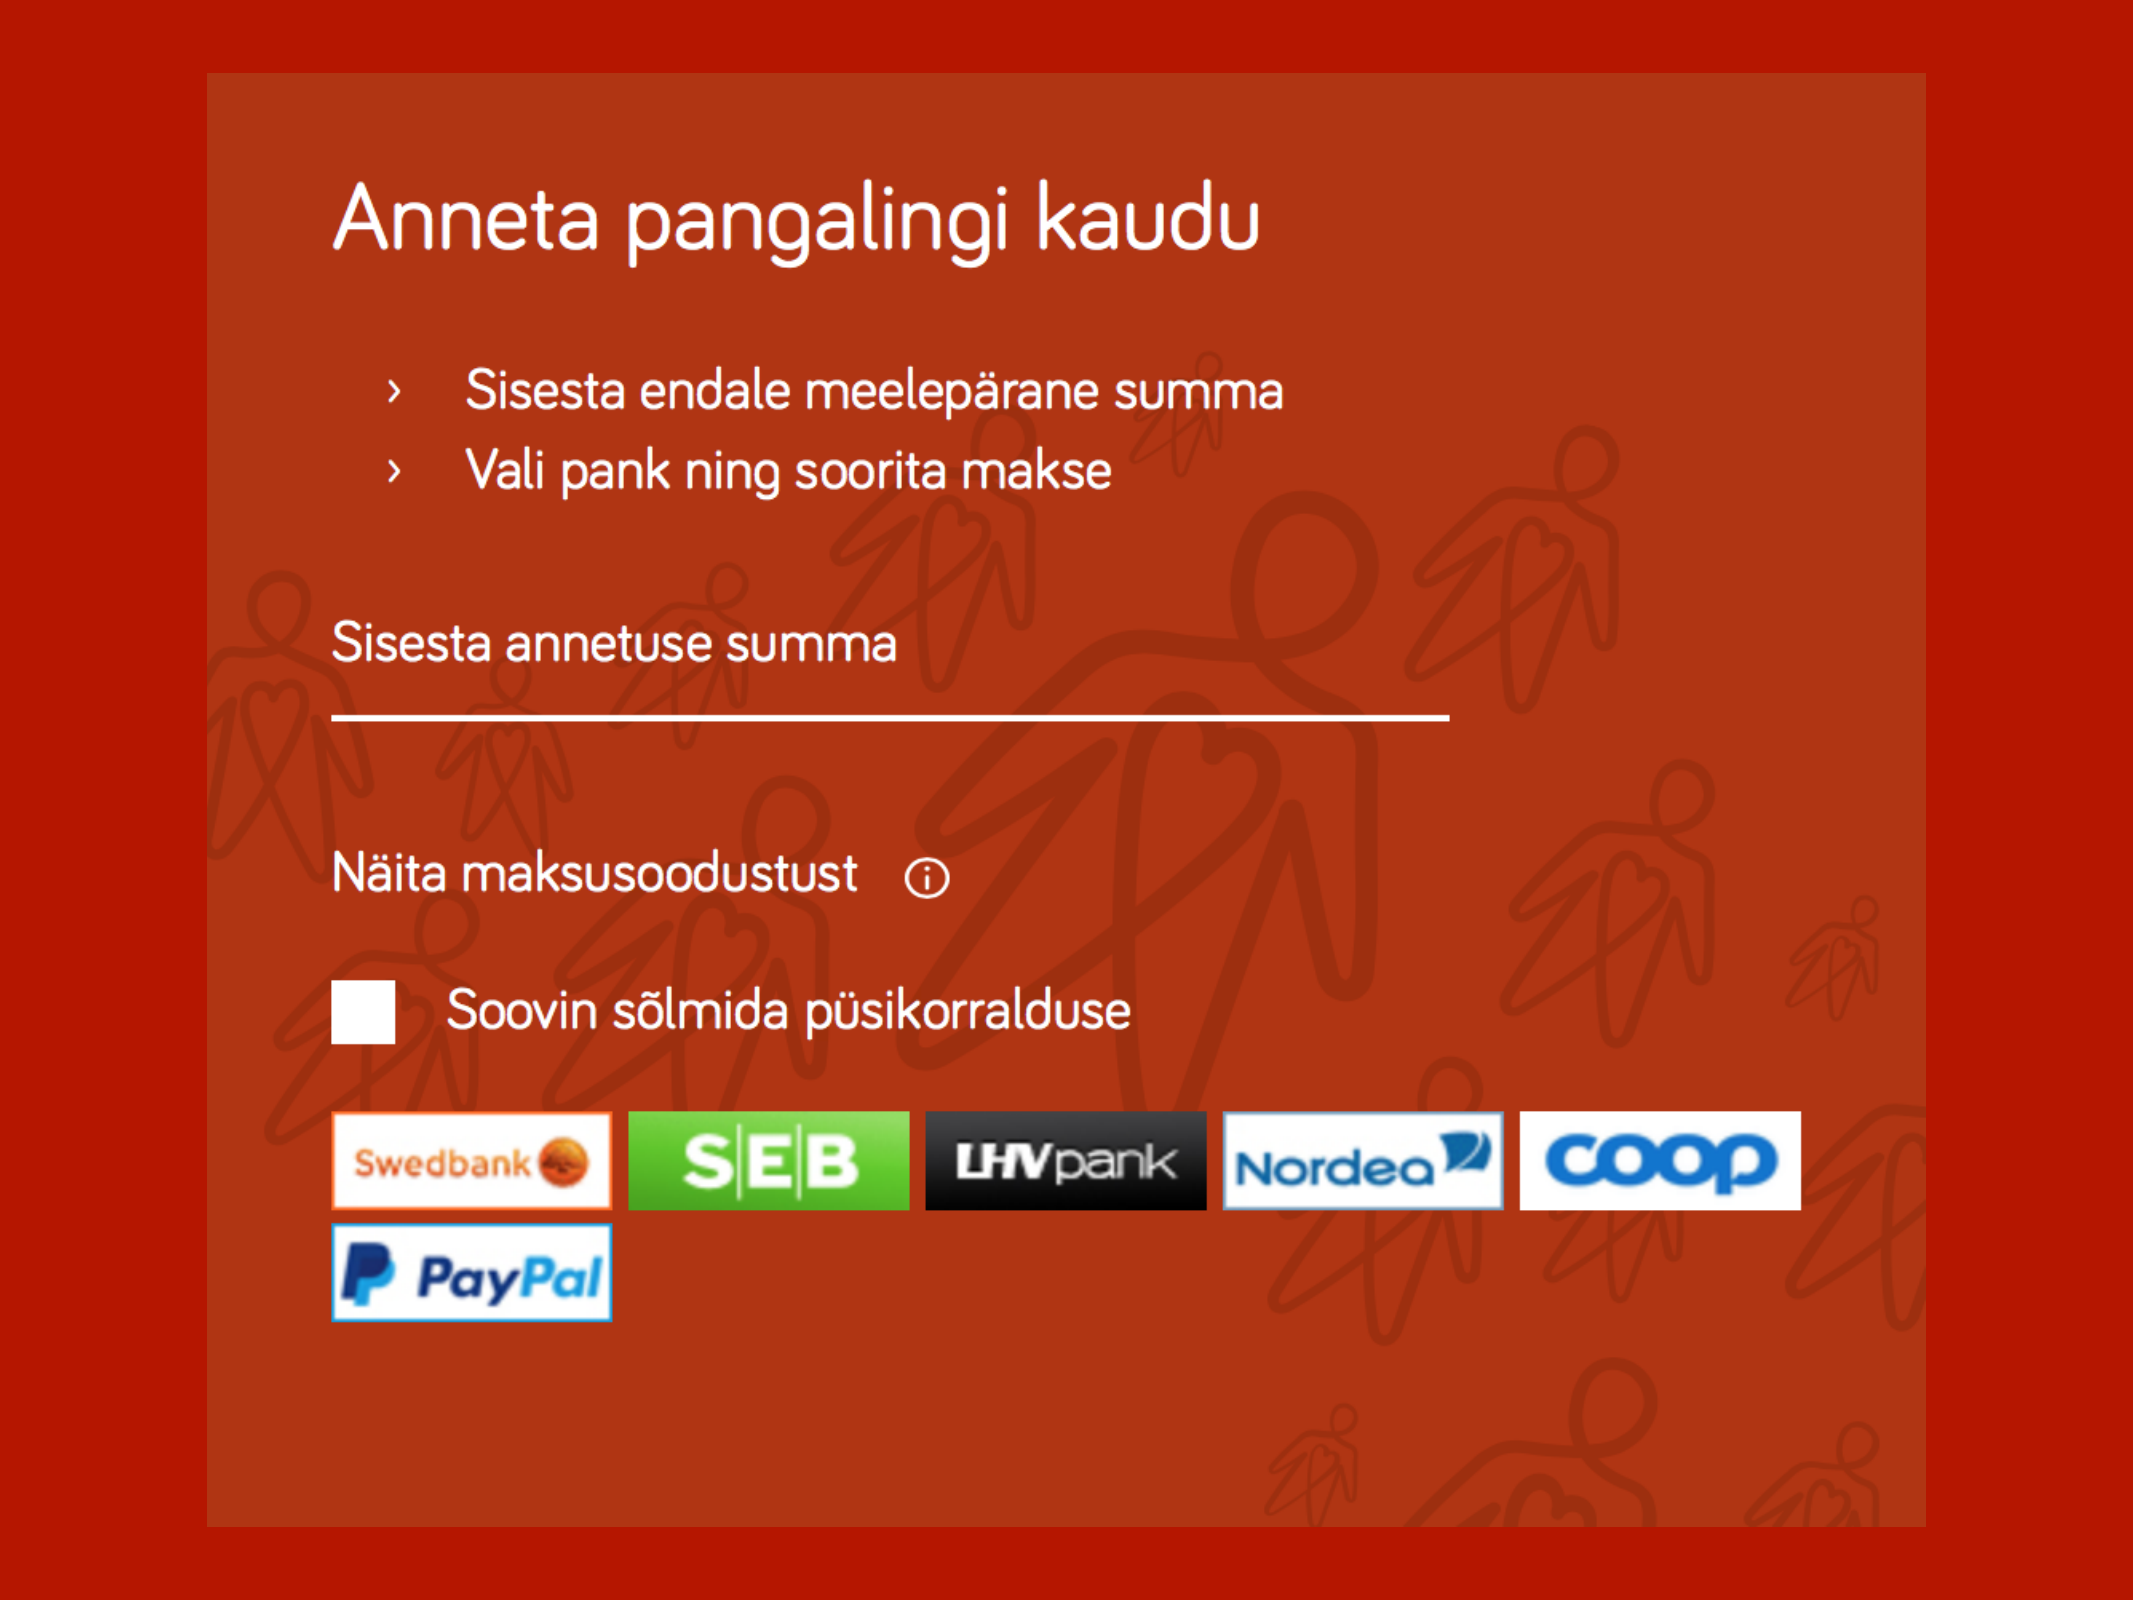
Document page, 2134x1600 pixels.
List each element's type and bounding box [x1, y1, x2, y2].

picture [207, 73, 1926, 1527]
